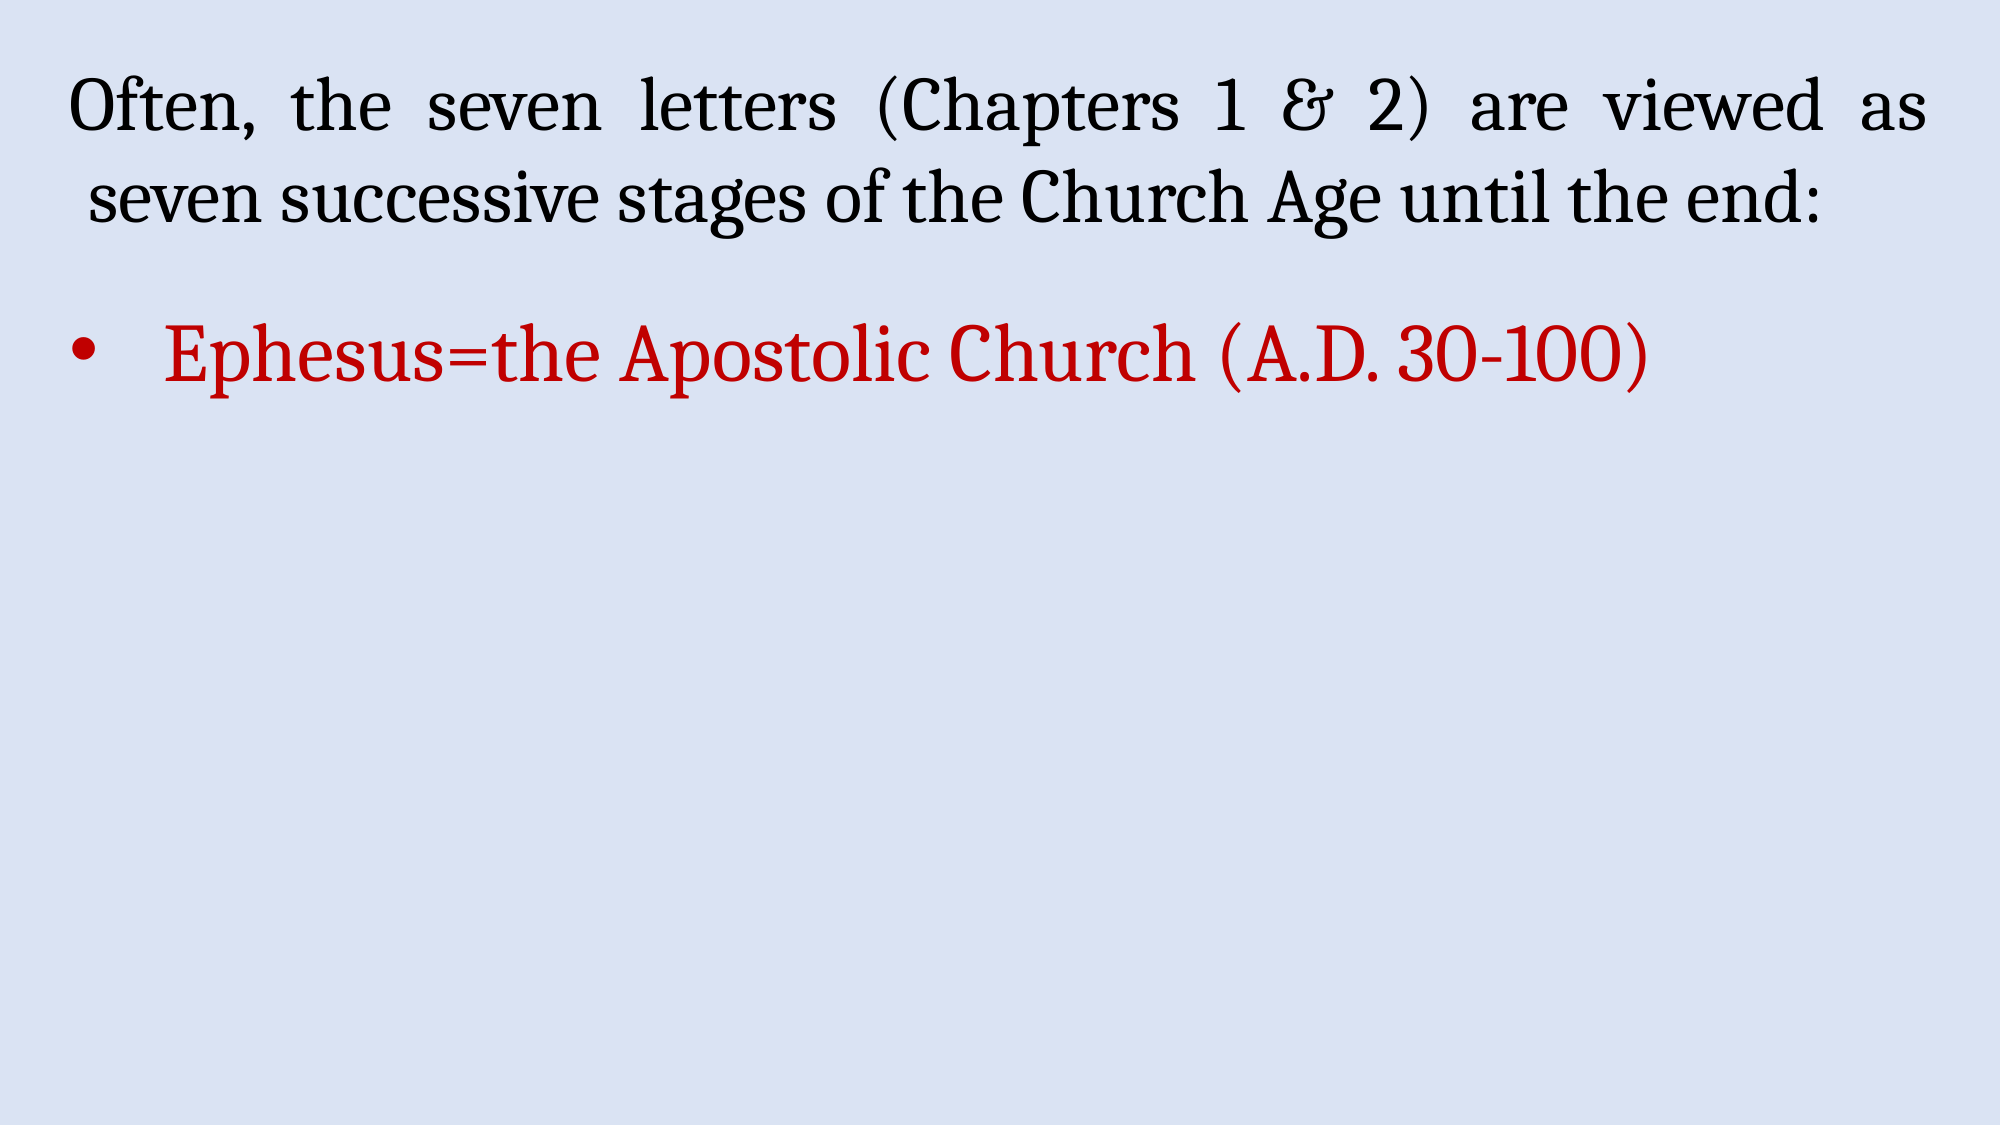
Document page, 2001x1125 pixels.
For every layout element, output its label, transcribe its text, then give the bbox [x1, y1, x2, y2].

subtitle Often, the seven letters (Chapters 1 & 2) are viewed as seven successive stages of the Church Age until the end: Ephesus=the Apostolic Church (A.D. 30-100) [45, 45, 1944, 1100]
